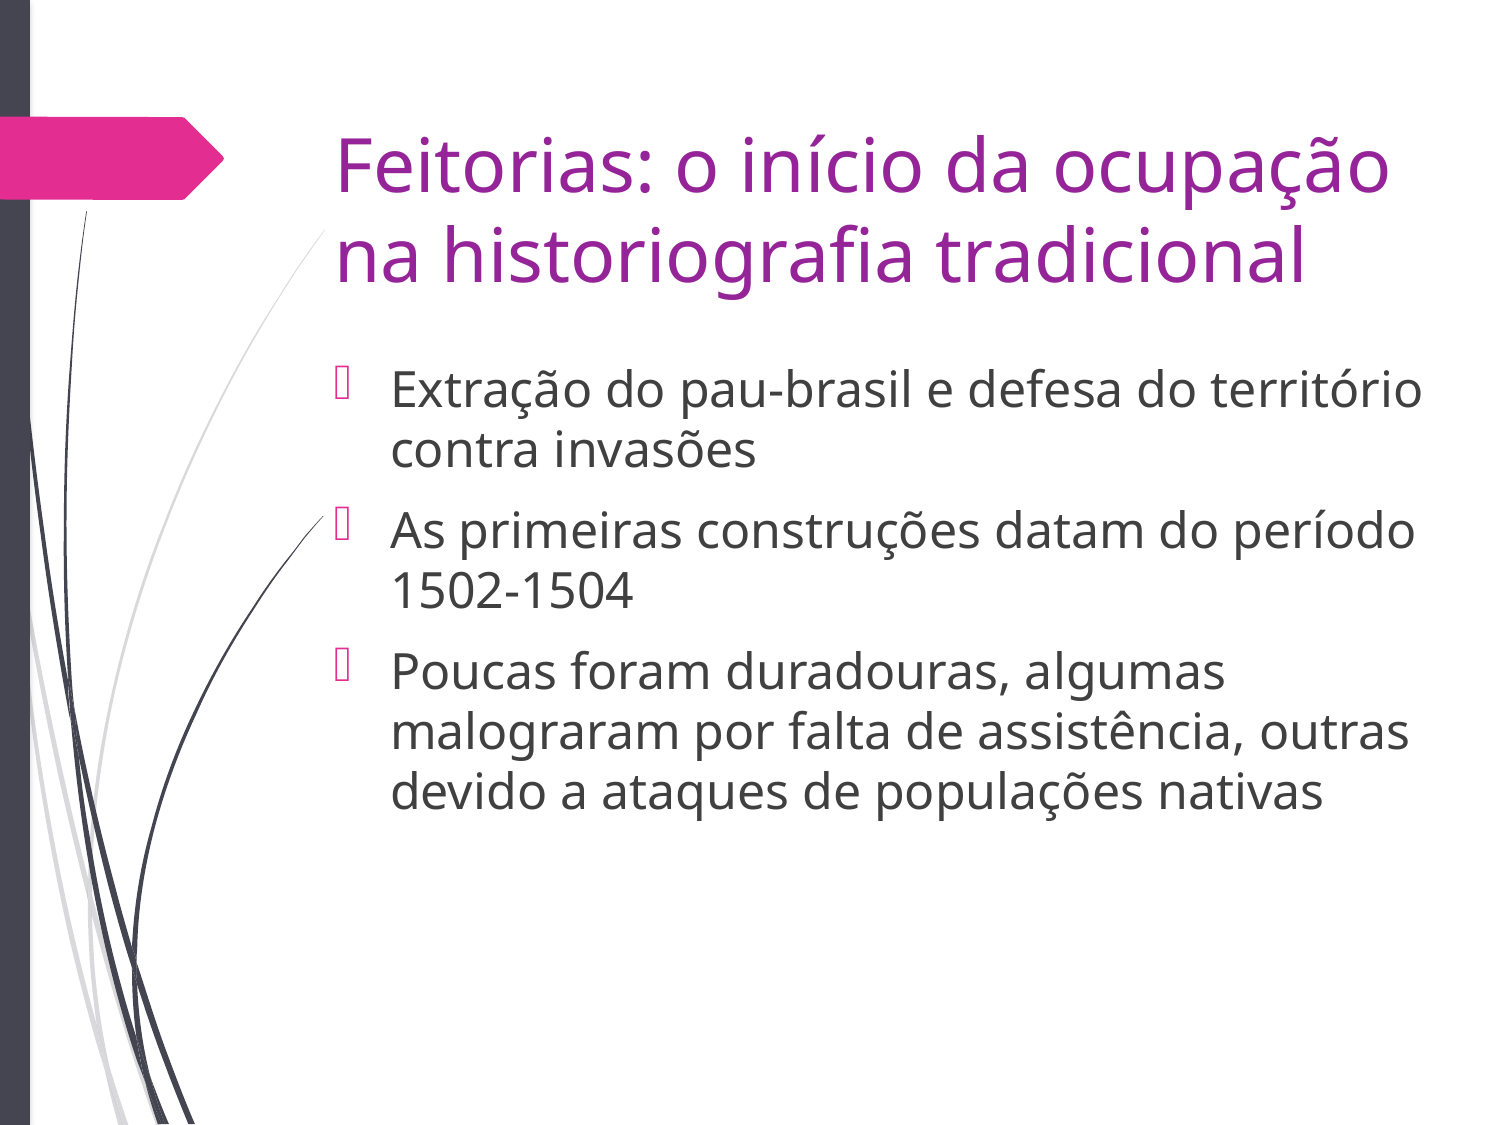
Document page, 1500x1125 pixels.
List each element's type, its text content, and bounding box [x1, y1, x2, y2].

list Extração do pau-brasil e defesa do território contra invasões As primeiras construções datam do período 1502-1504 Poucas foram duradouras, algumas malograram por falta de assistência, outras devido a ataques de populações nativas [318, 350, 1471, 1094]
title Feitorias: o início da ocupação na historiografia tradicional [319, 102, 1471, 313]
